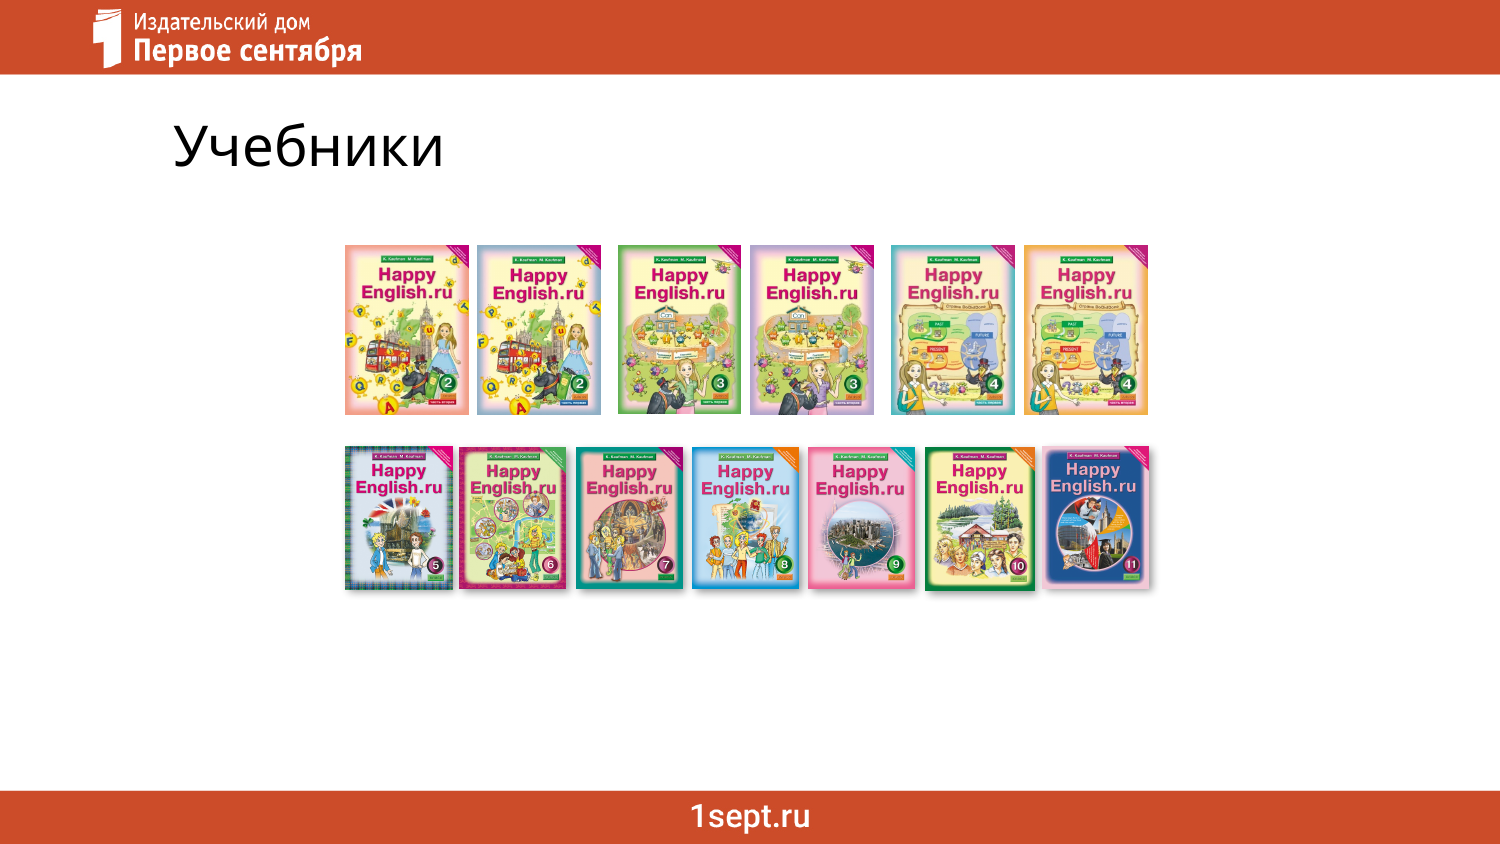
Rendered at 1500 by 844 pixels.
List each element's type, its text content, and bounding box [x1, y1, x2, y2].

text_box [617, 245, 874, 415]
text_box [344, 244, 601, 415]
picture [0, 0, 1500, 844]
text_box Учебники [151, 102, 461, 185]
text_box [891, 245, 1148, 415]
